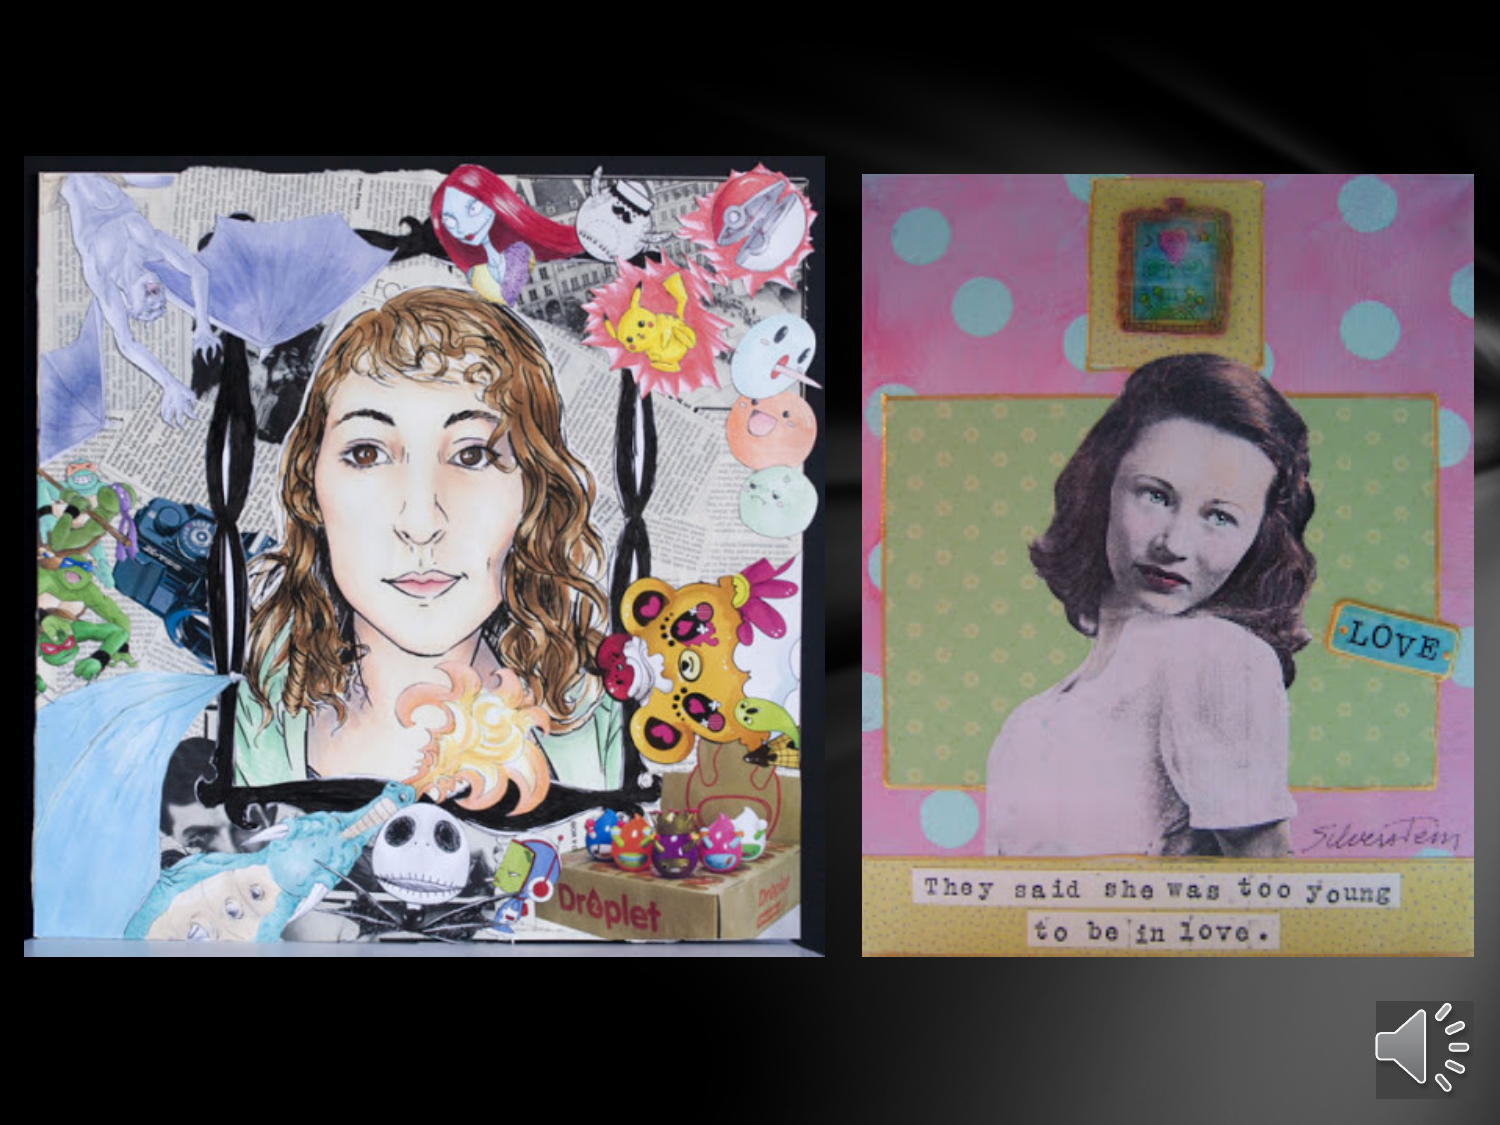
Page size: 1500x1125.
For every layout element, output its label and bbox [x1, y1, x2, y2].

picture [1374, 999, 1476, 1101]
picture [862, 174, 1474, 957]
picture [24, 156, 826, 957]
